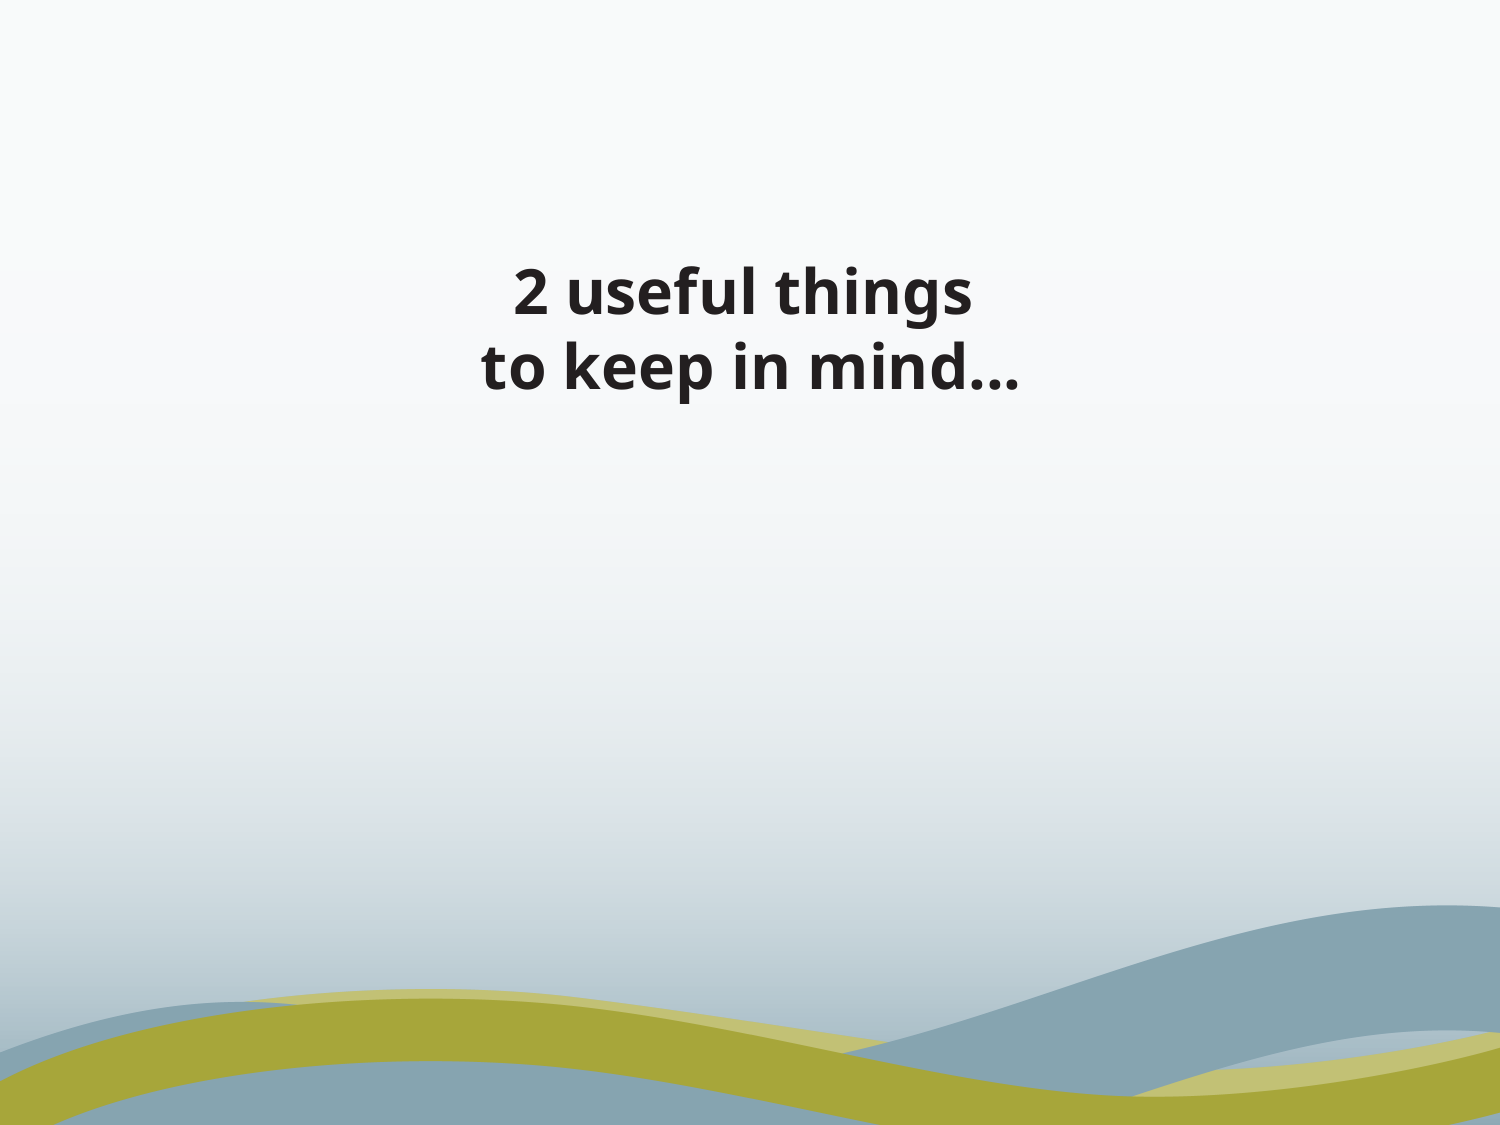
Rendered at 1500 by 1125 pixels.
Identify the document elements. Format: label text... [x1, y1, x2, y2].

picture [0, 0, 1500, 1125]
title 2 useful things to keep in mind... [149, 252, 1353, 388]
